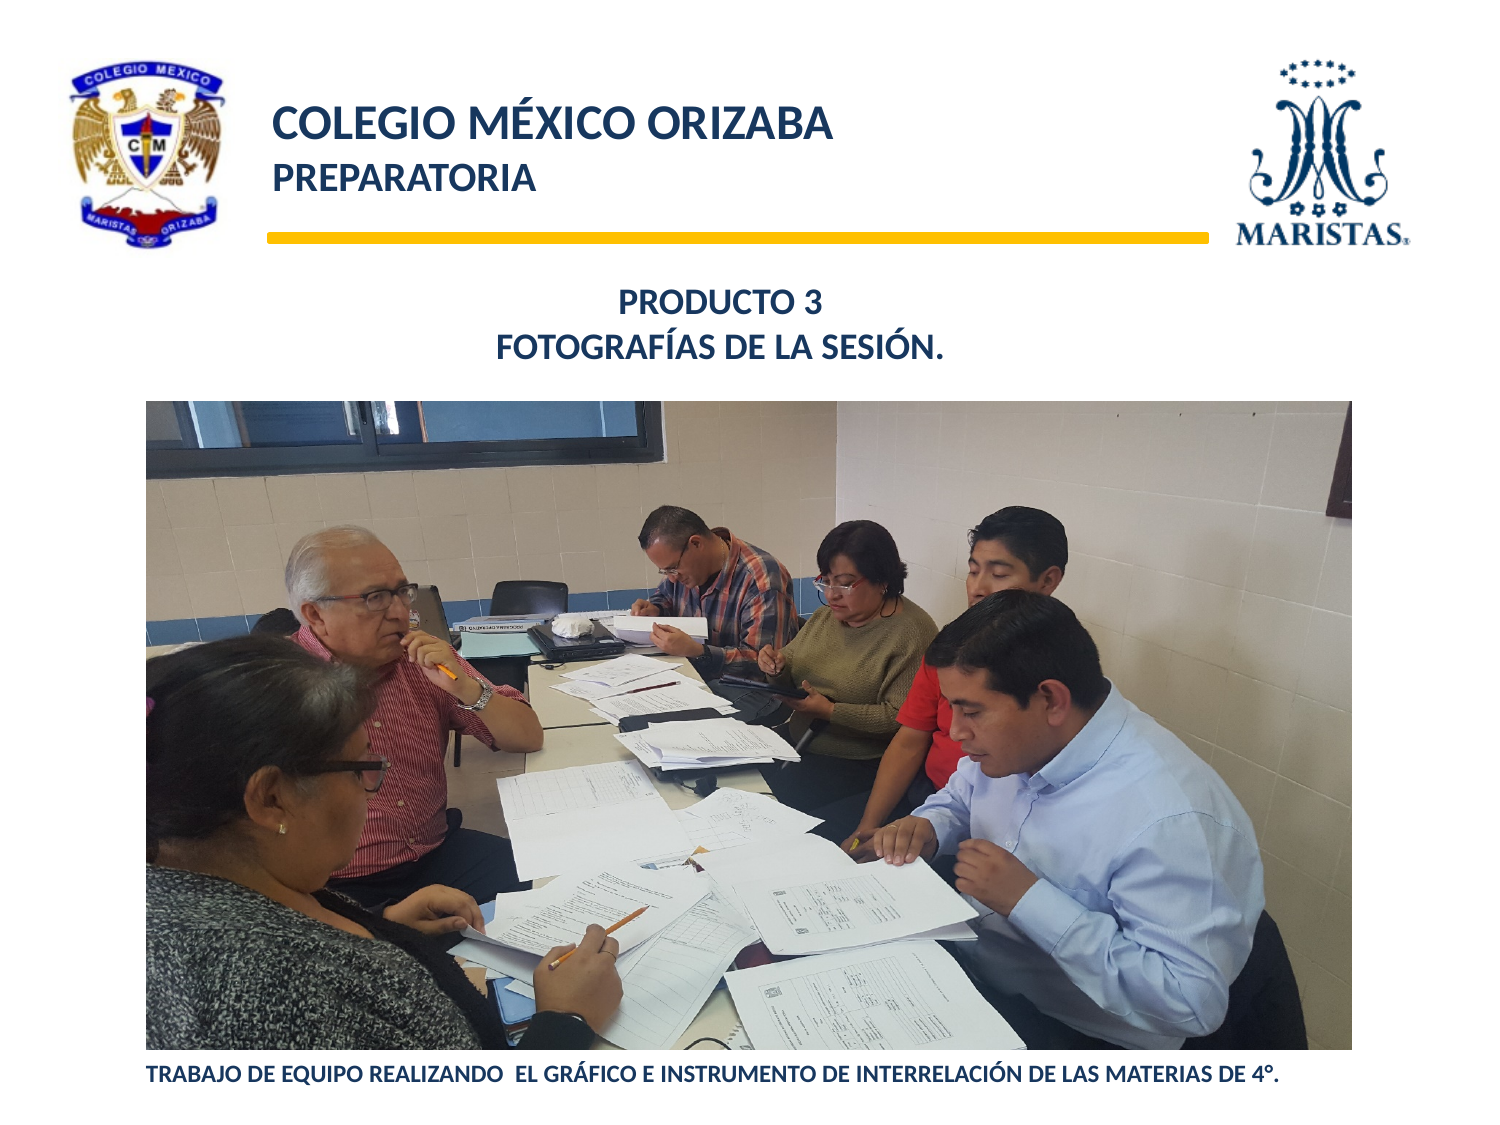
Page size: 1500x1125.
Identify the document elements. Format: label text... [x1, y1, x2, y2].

text_box COLEGIO MÉXICO ORIZABA PREPARATORIA [257, 82, 1225, 207]
text_box TRABAJO DE EQUIPO REALIZANDO EL GRÁFICO E INSTRUMENTO DE INTERRELACIÓN DE LAS MATERIAS DE 4°. [131, 1049, 1325, 1095]
text_box PRODUCTO 3 FOTOGRAFÍAS DE LA SESIÓN. [58, 269, 1383, 600]
text_box [267, 232, 1209, 244]
picture [1230, 23, 1419, 270]
picture [58, 58, 235, 258]
picture [146, 400, 1352, 1050]
